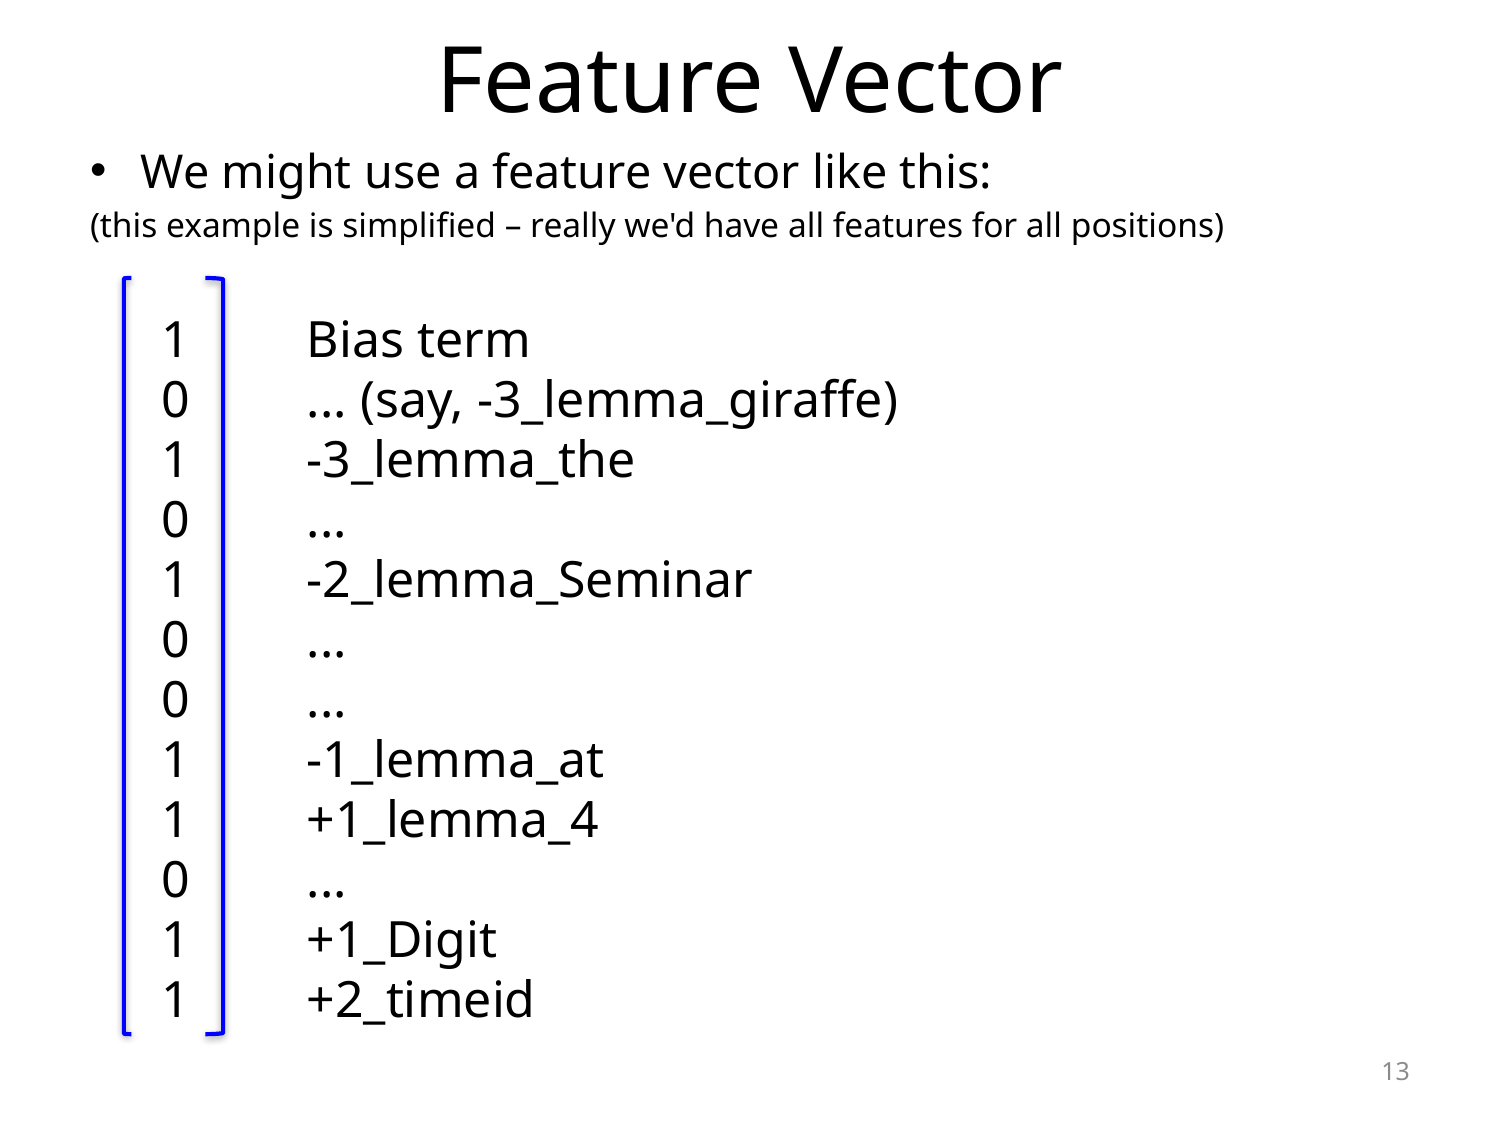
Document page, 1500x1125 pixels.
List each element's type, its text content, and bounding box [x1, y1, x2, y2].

title Feature Vector [75, 0, 1425, 133]
list We might use a feature vector like this: (this example is simplified – really we'd have all features for all positions) [75, 133, 1425, 253]
text_box [205, 275, 226, 1037]
text_box 1 0 1 0 1 0 0 1 1 0 1 1 [146, 300, 205, 1036]
text_box [121, 275, 132, 1037]
slide_number 13 [1074, 1042, 1425, 1103]
text_box Bias term ... (say, -3_lemma_giraffe) -3_lemma_the ... -2_lemma_Seminar ... ... -1_lemma_at +1_lemma_4 ... +1_Digit +2_timeid [292, 300, 1299, 1036]
